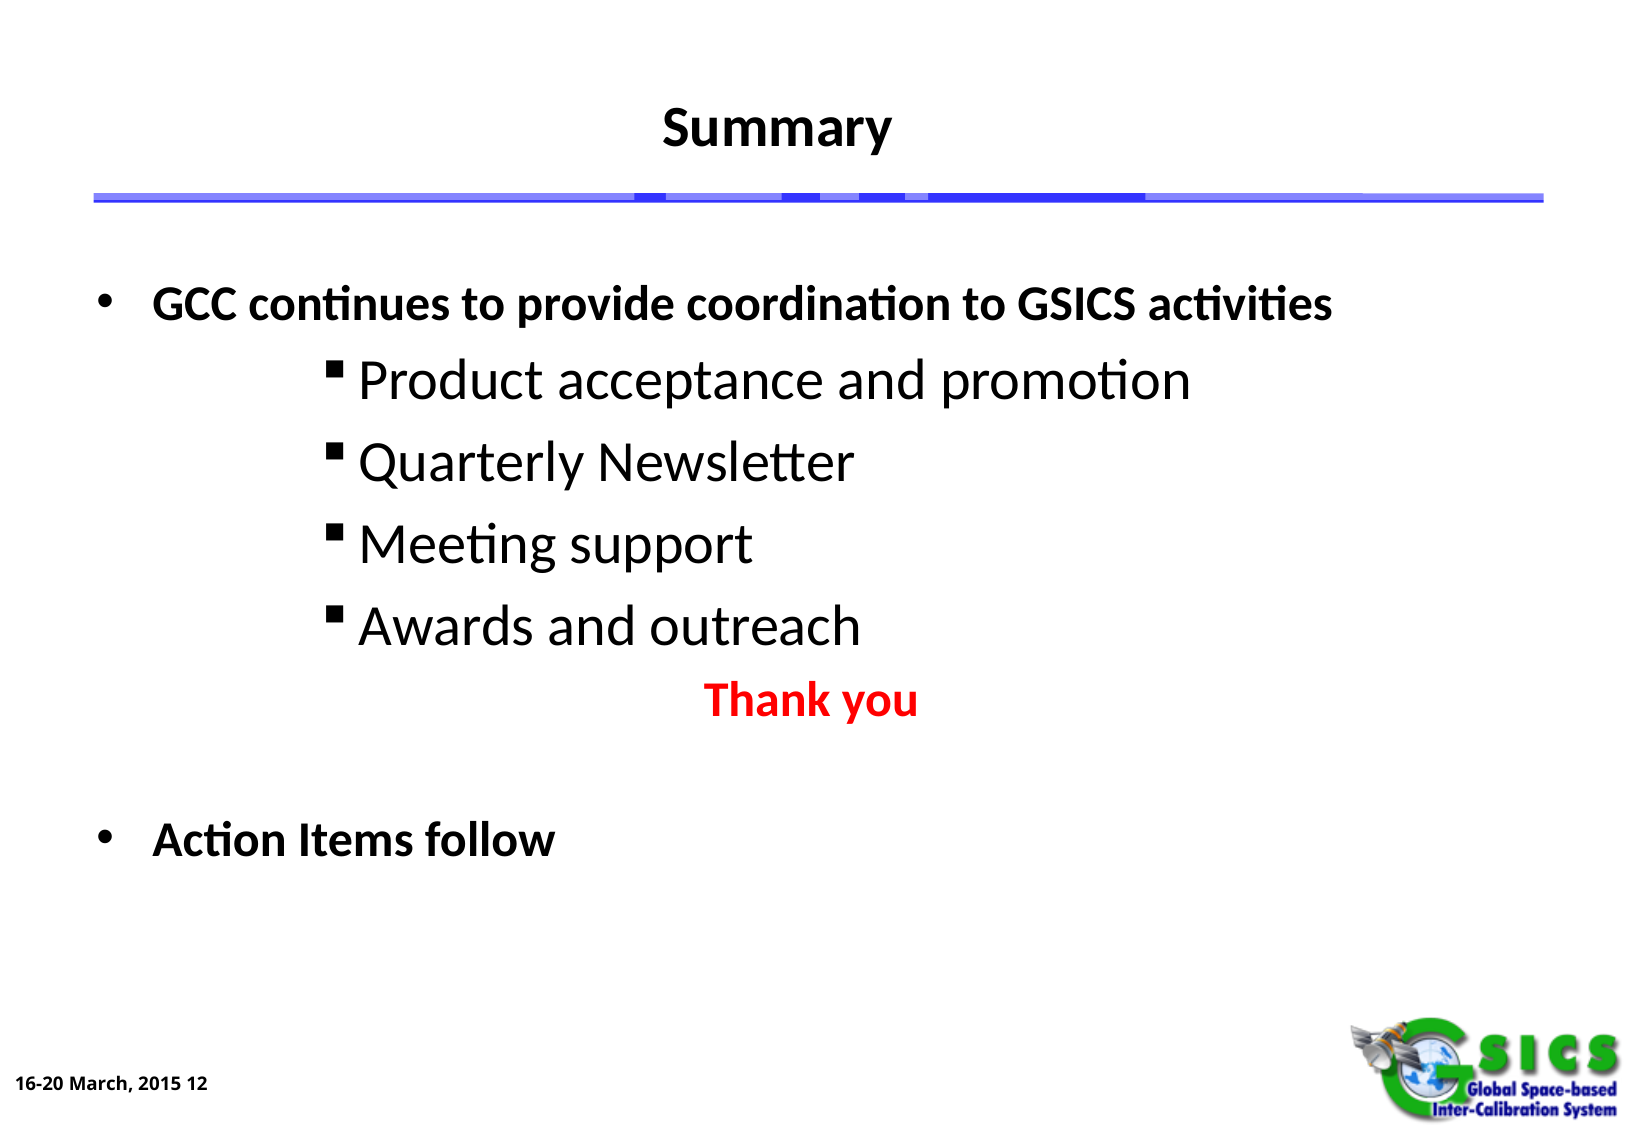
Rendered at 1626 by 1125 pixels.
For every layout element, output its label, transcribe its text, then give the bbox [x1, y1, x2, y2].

picture [1343, 1010, 1625, 1125]
list GCC continues to provide coordination to GSICS activities Product acceptance and promotion Quarterly Newsletter Meeting support Awards and outreach Thank you Action Items follow [80, 262, 1544, 1006]
title Summary [80, 44, 1544, 202]
